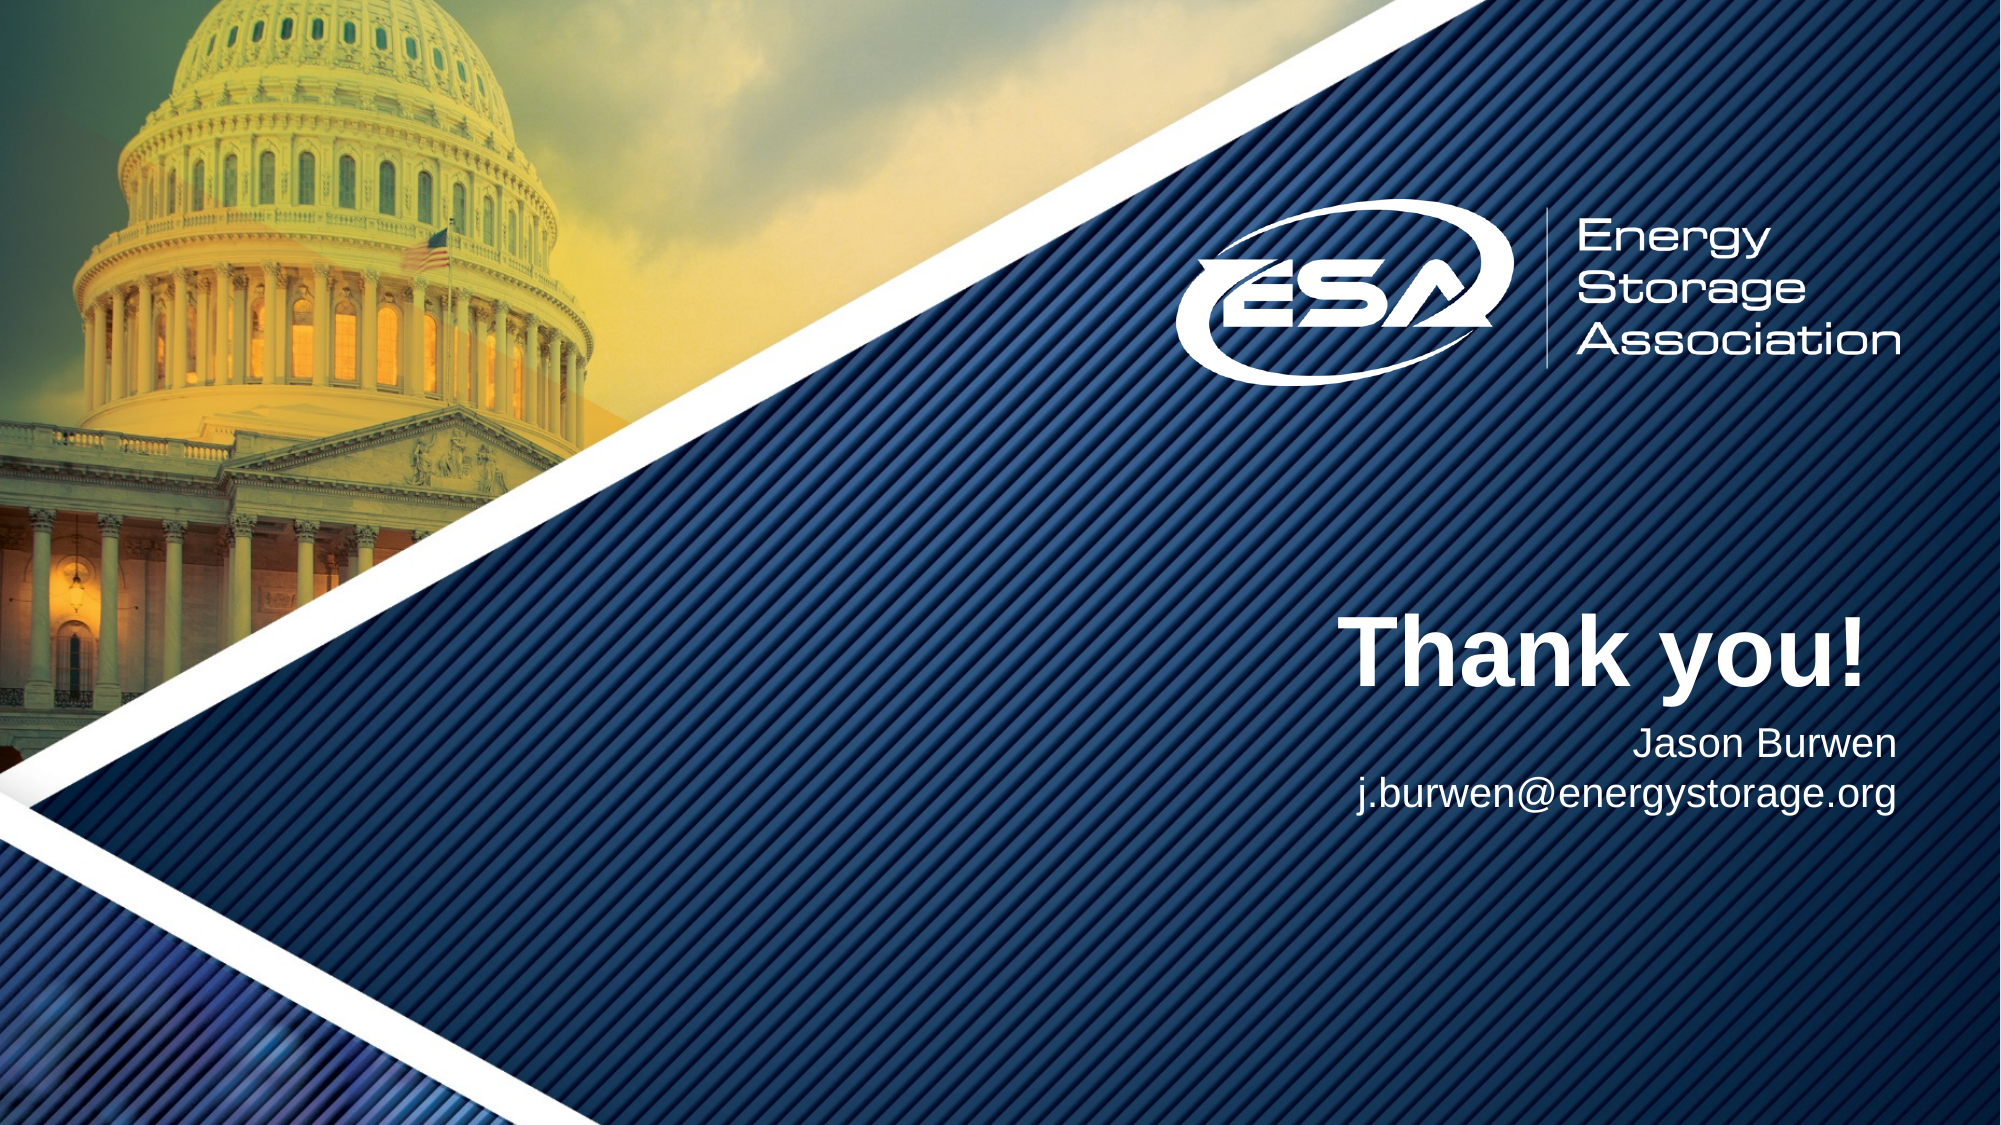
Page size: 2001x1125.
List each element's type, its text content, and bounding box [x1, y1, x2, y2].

picture [0, 0, 2001, 1125]
list Jason Burwen j.burwen@energystorage.org [712, 719, 1913, 813]
title Thank you! [712, 587, 1913, 714]
